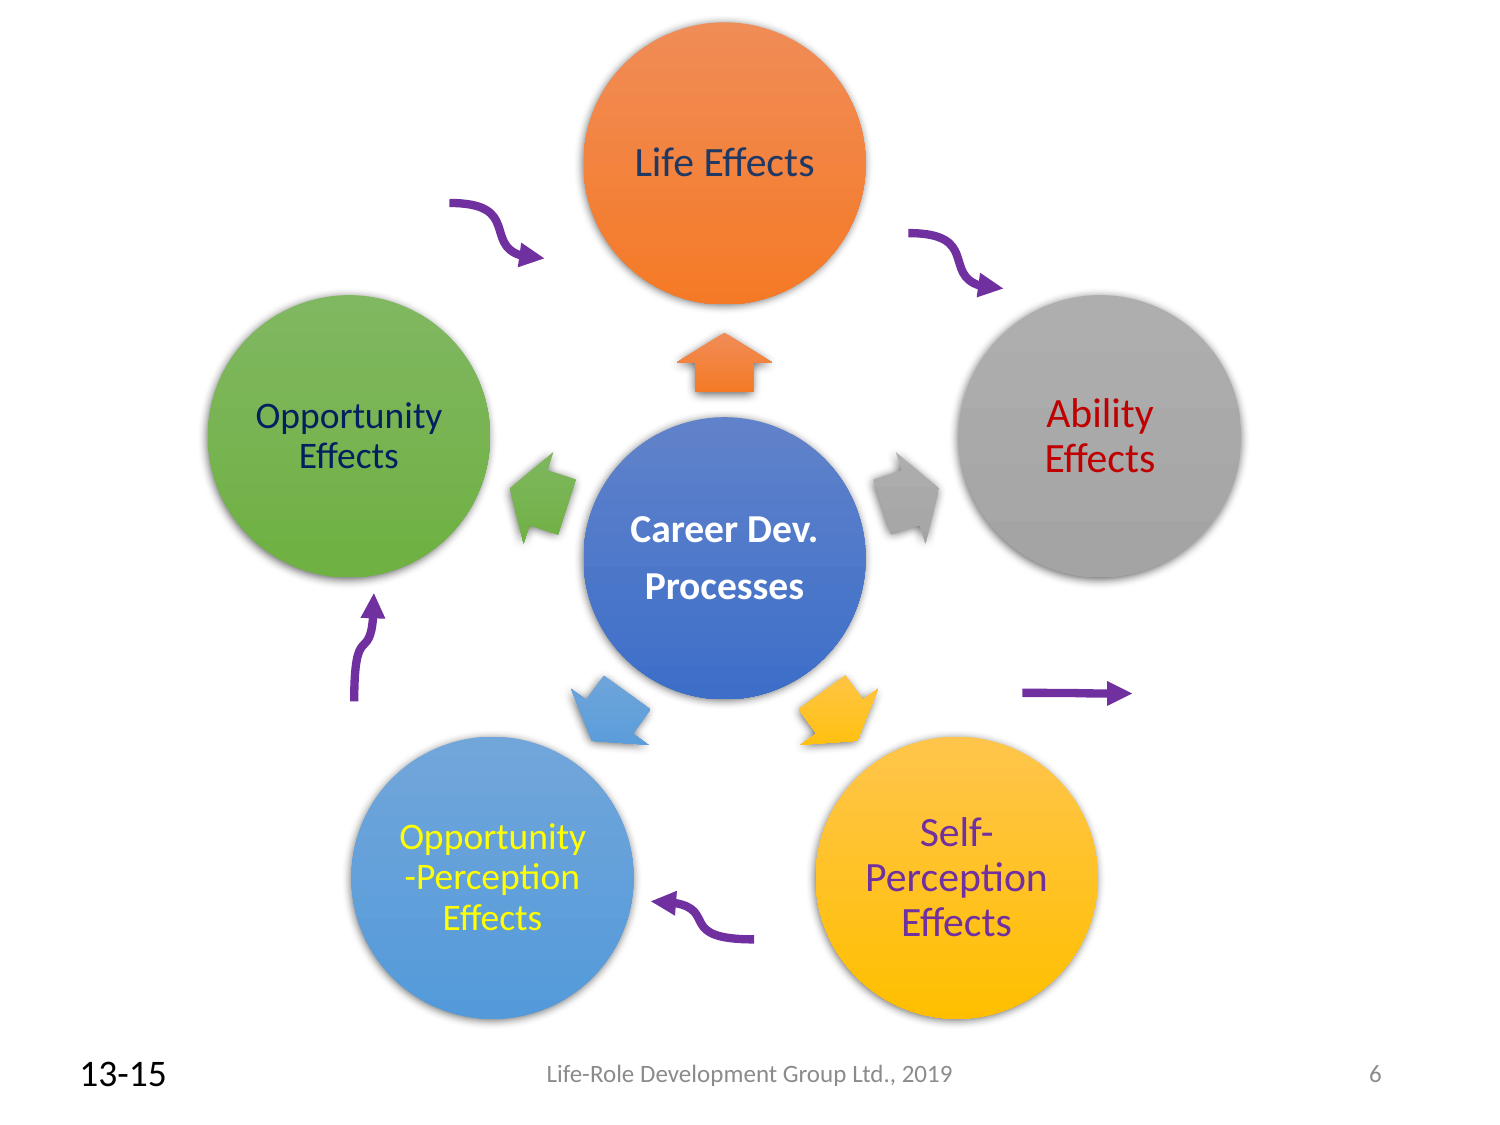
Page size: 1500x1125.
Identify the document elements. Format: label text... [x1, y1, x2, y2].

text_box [449, 202, 545, 259]
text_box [655, 892, 750, 948]
slide_number 6 [1059, 1042, 1397, 1103]
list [0, 21, 1500, 1020]
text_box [1029, 665, 1125, 721]
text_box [316, 619, 412, 675]
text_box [908, 232, 1004, 289]
text_box 13-15 [64, 1041, 182, 1102]
footer Life-Role Development Group Ltd., 2019 [496, 1042, 1004, 1103]
